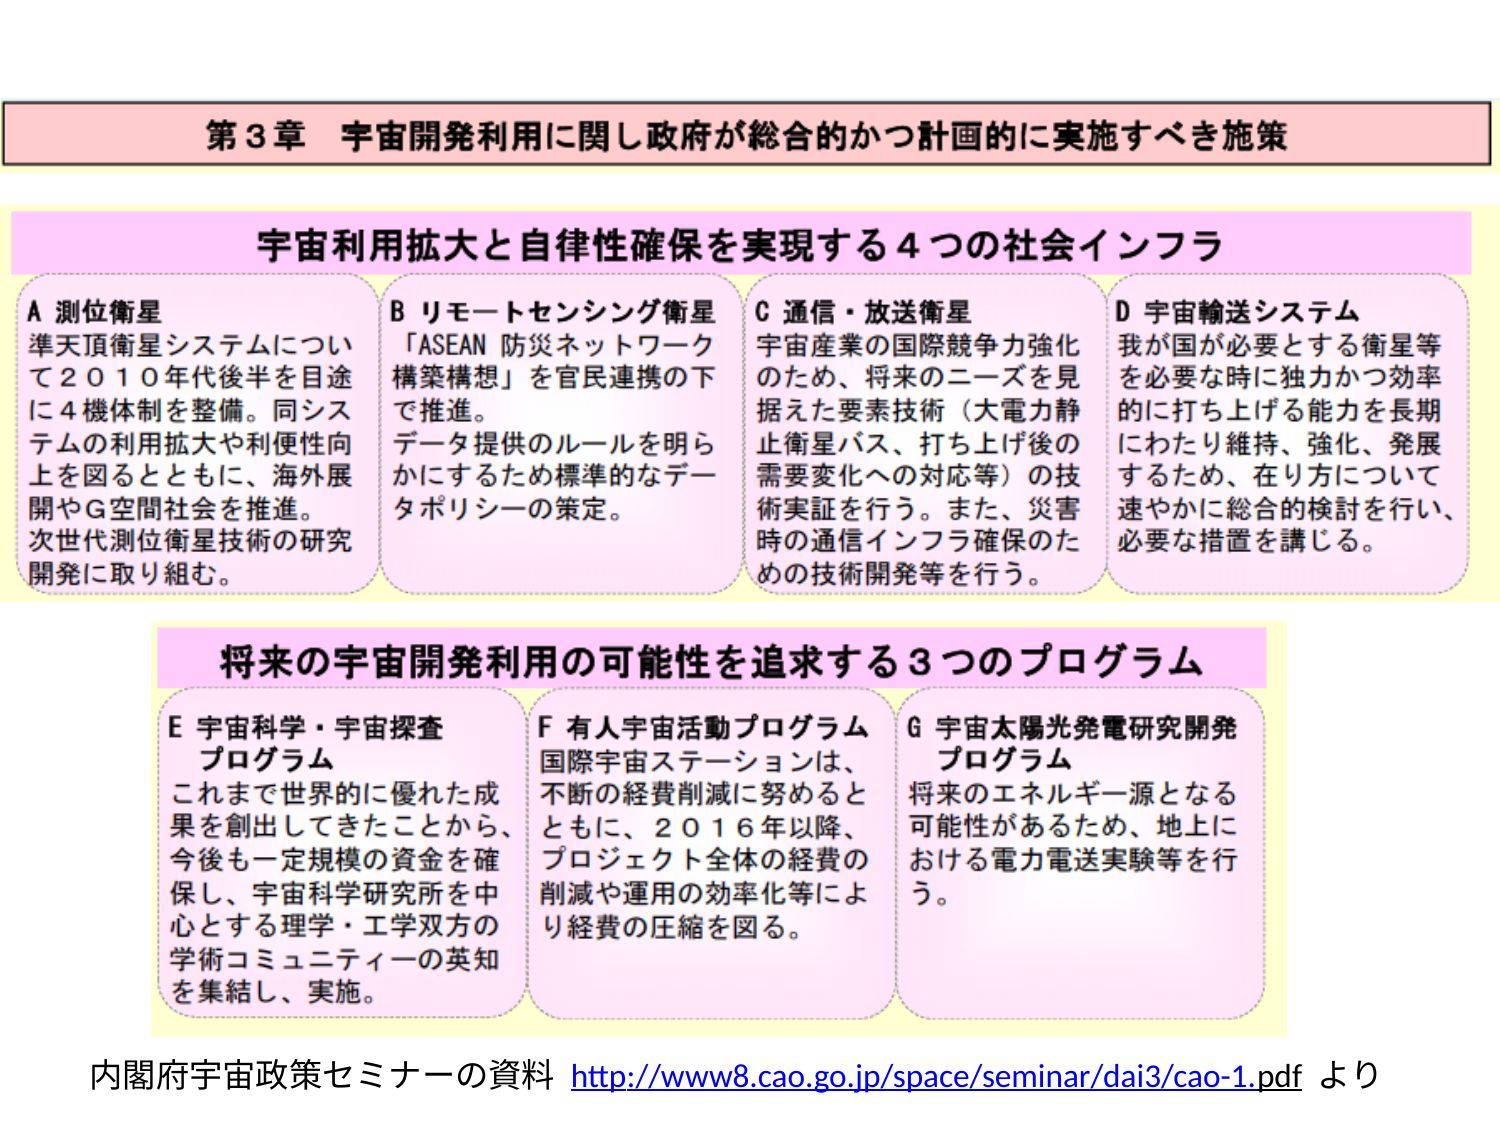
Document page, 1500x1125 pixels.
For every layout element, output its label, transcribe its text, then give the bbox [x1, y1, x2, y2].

picture [0, 205, 1500, 602]
picture [151, 621, 1287, 1038]
text_box 内閣府宇宙政策セミナーの資料 http://www8.cao.go.jp/space/seminar/dai3/cao-1.pdf より [75, 1046, 1399, 1101]
picture [0, 98, 1500, 174]
